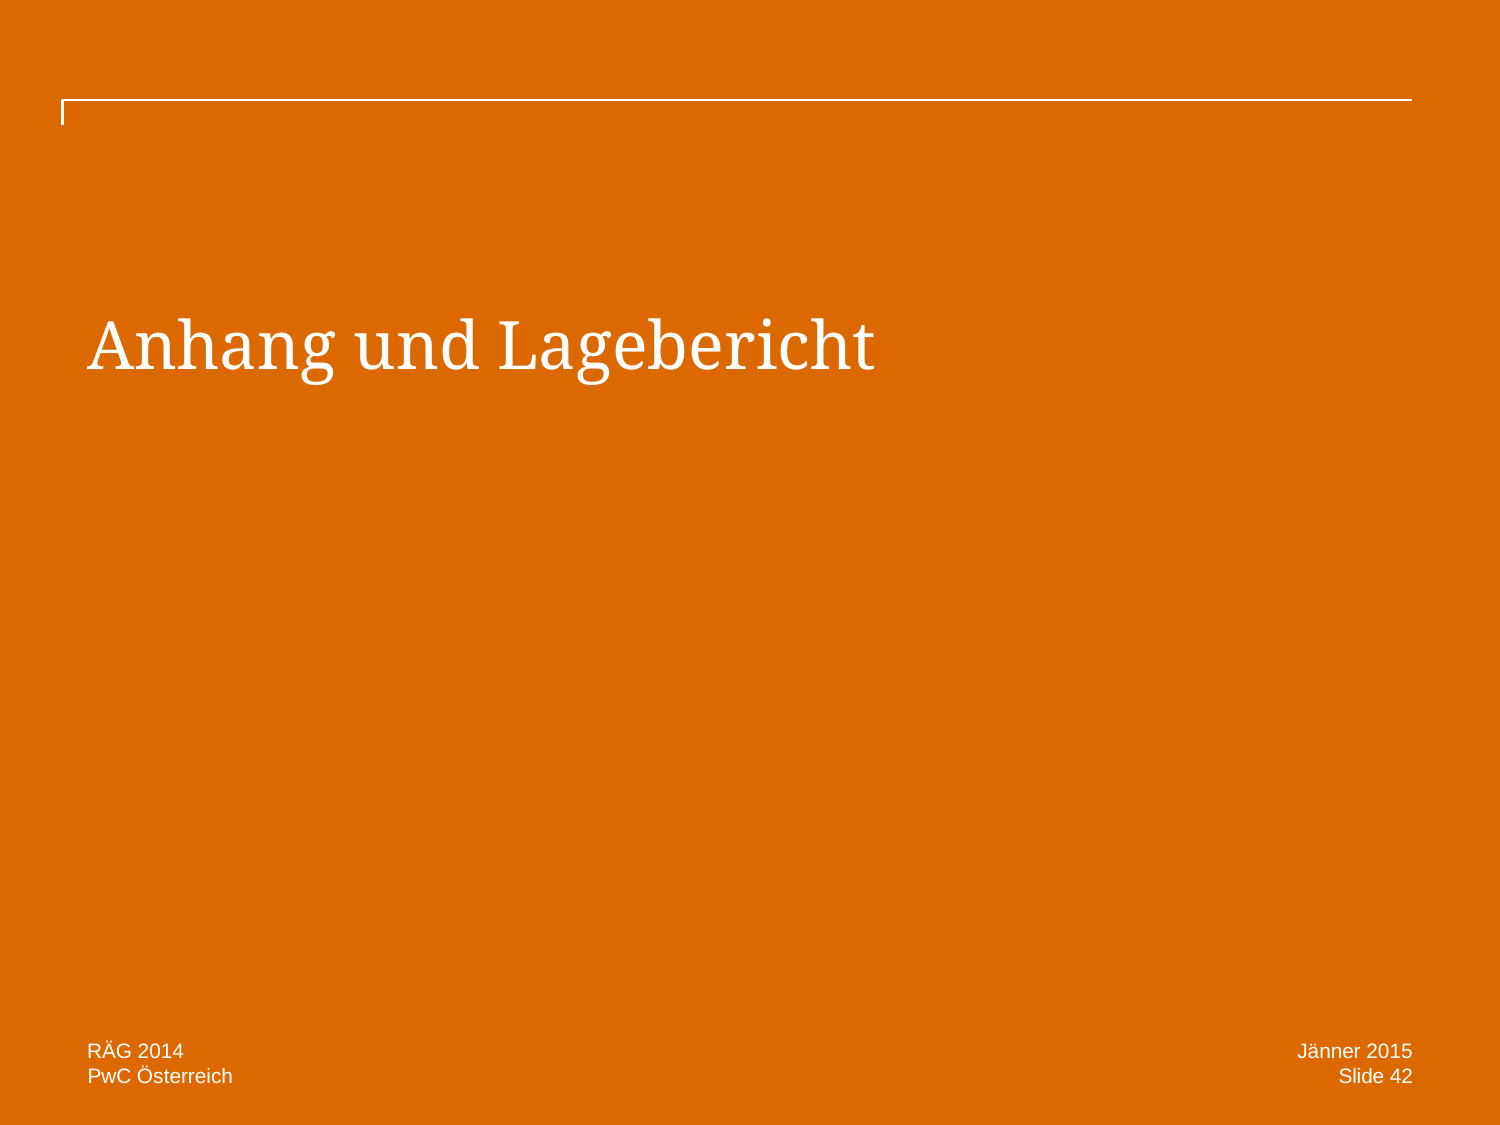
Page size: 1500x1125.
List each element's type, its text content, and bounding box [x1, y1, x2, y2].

subtitle Anhang und Lagebericht [87, 312, 1413, 538]
slide_number Jänner 2015 [1162, 1037, 1413, 1063]
footer RÄG 2014 [86, 1037, 950, 1063]
slide_number Slide 42 [1162, 1063, 1413, 1088]
